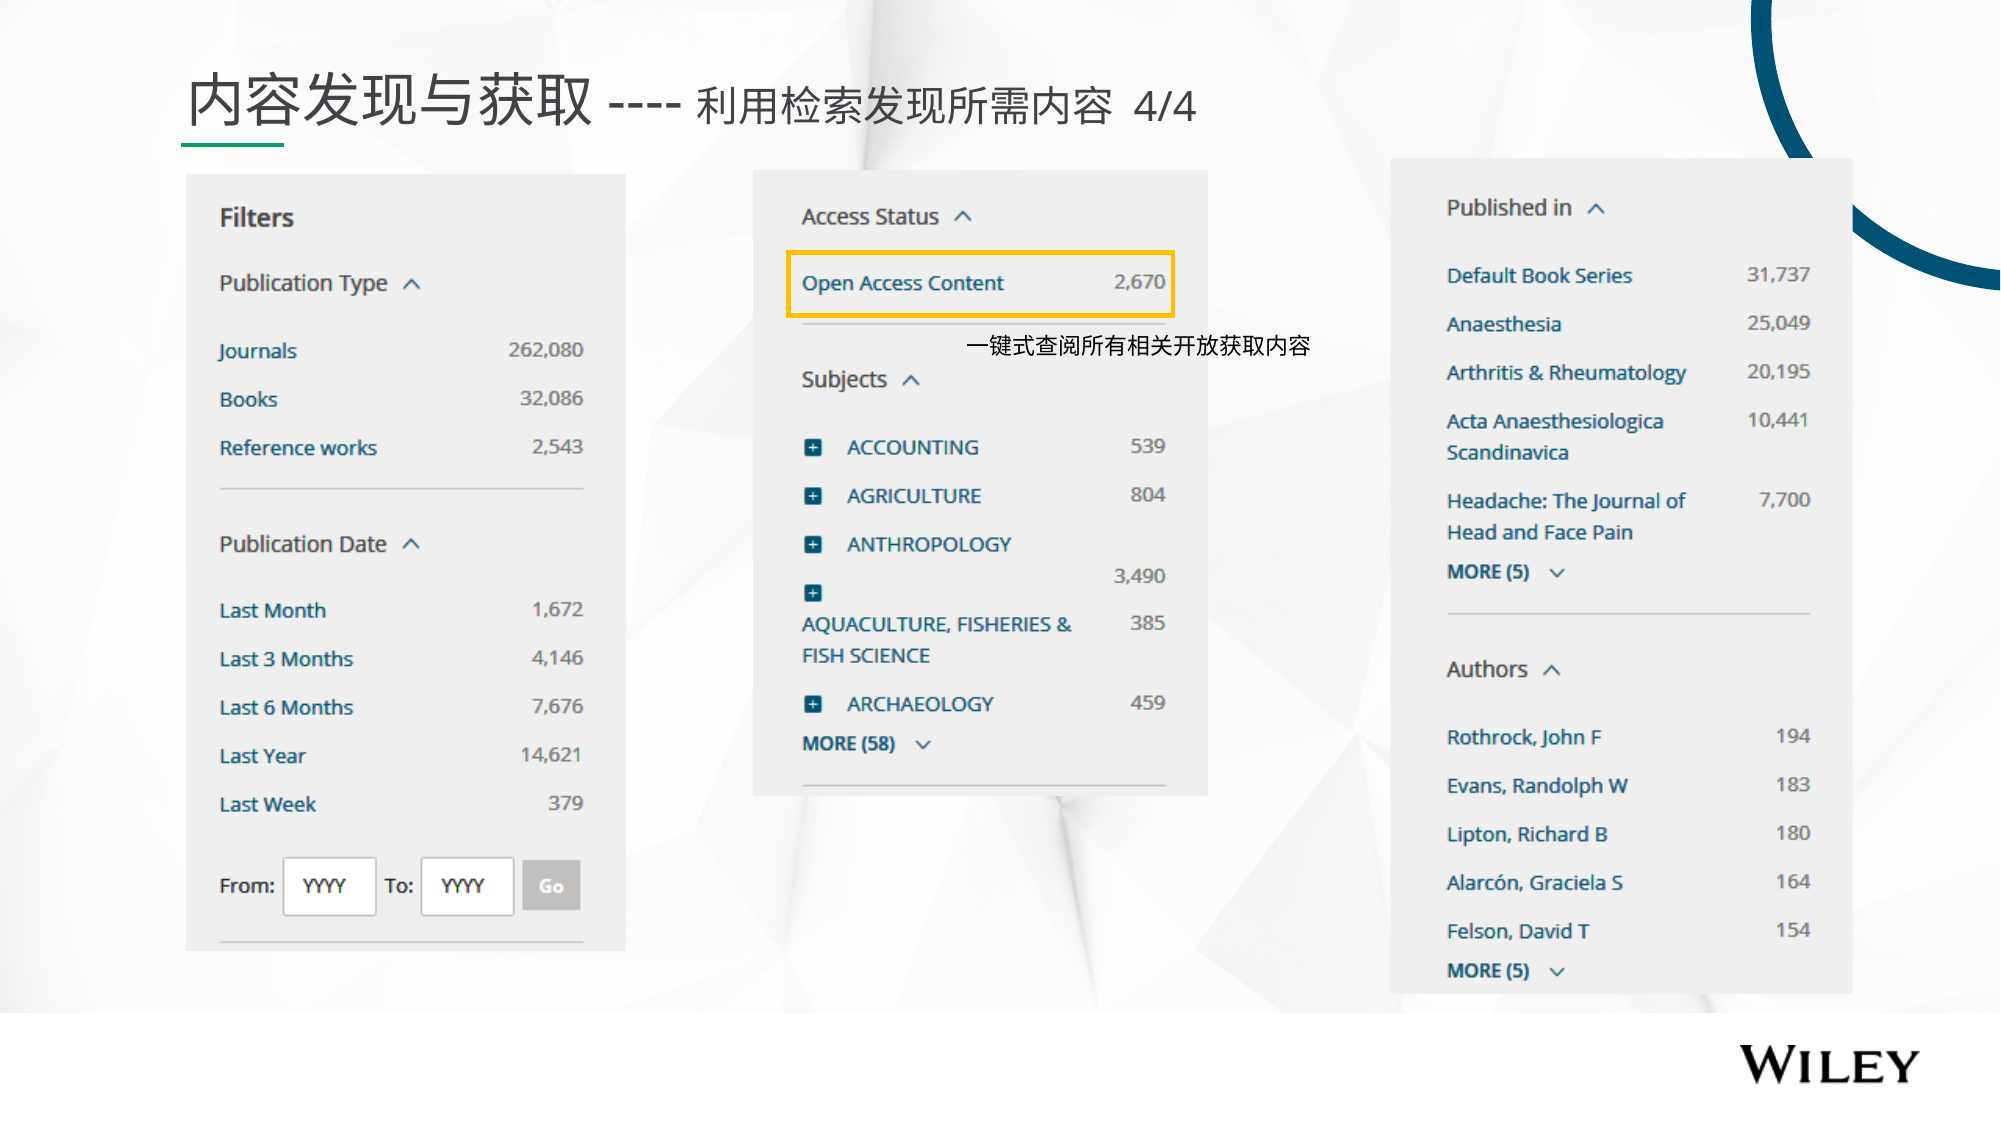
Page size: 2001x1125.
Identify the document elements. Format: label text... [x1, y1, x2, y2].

text_box 一键式查阅所有相关开放获取内容 [1208, 310, 1358, 367]
picture [753, 170, 1208, 796]
picture [1740, 1045, 1920, 1084]
text_box 内容发现与获取----利用检索发现所需内容 4/4 [171, 55, 1213, 141]
picture [186, 174, 626, 951]
picture [1390, 157, 1854, 994]
